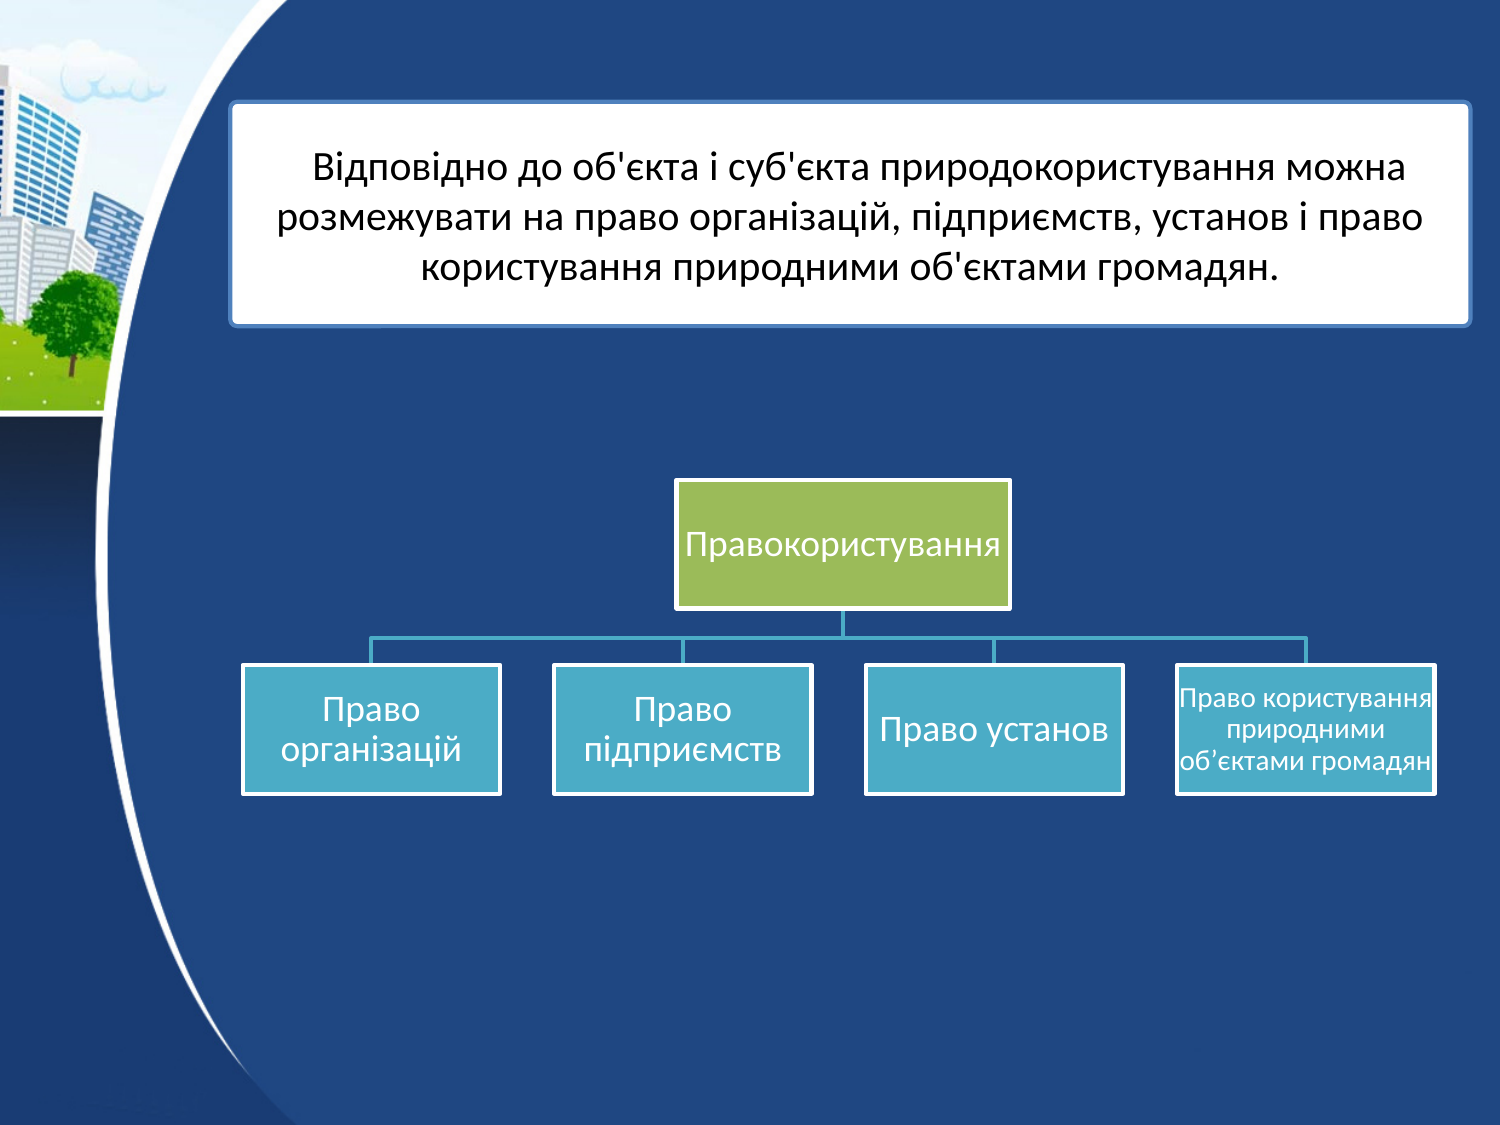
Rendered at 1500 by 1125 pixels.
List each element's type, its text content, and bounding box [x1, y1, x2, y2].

text_box Відповідно до об'єкта і суб'єкта природокористування можна розмежувати на право організацій, підприємств, установ і право користування природними об'єктами громадян. [228, 99, 1473, 329]
picture [0, 0, 1500, 1125]
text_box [241, 228, 1436, 1048]
